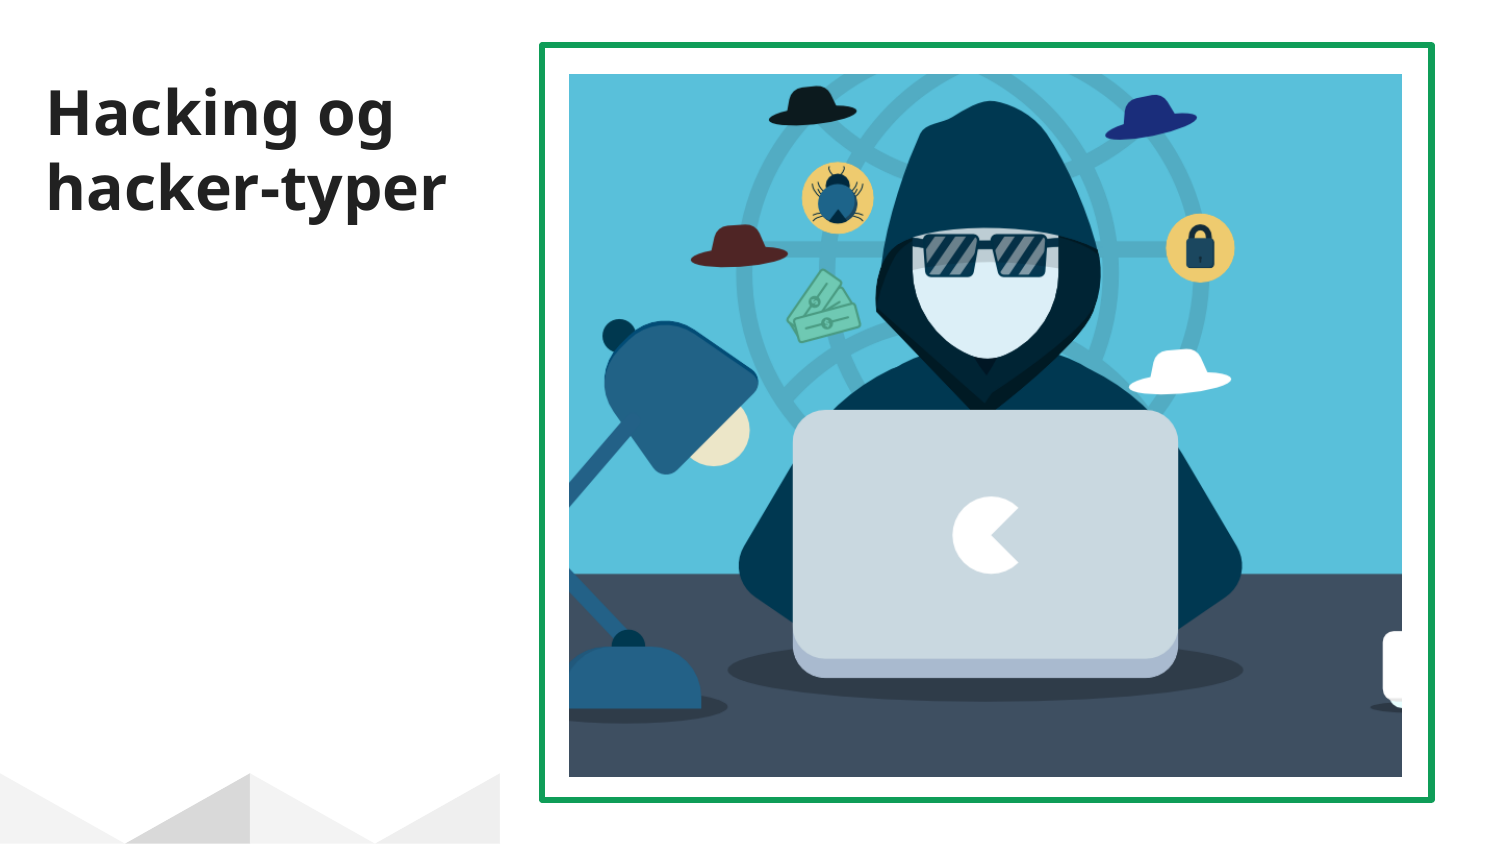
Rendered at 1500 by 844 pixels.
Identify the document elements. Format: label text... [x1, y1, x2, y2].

picture [568, 73, 1403, 777]
title Hacking og hacker-typer [30, 57, 471, 727]
text_box [542, 45, 1432, 800]
